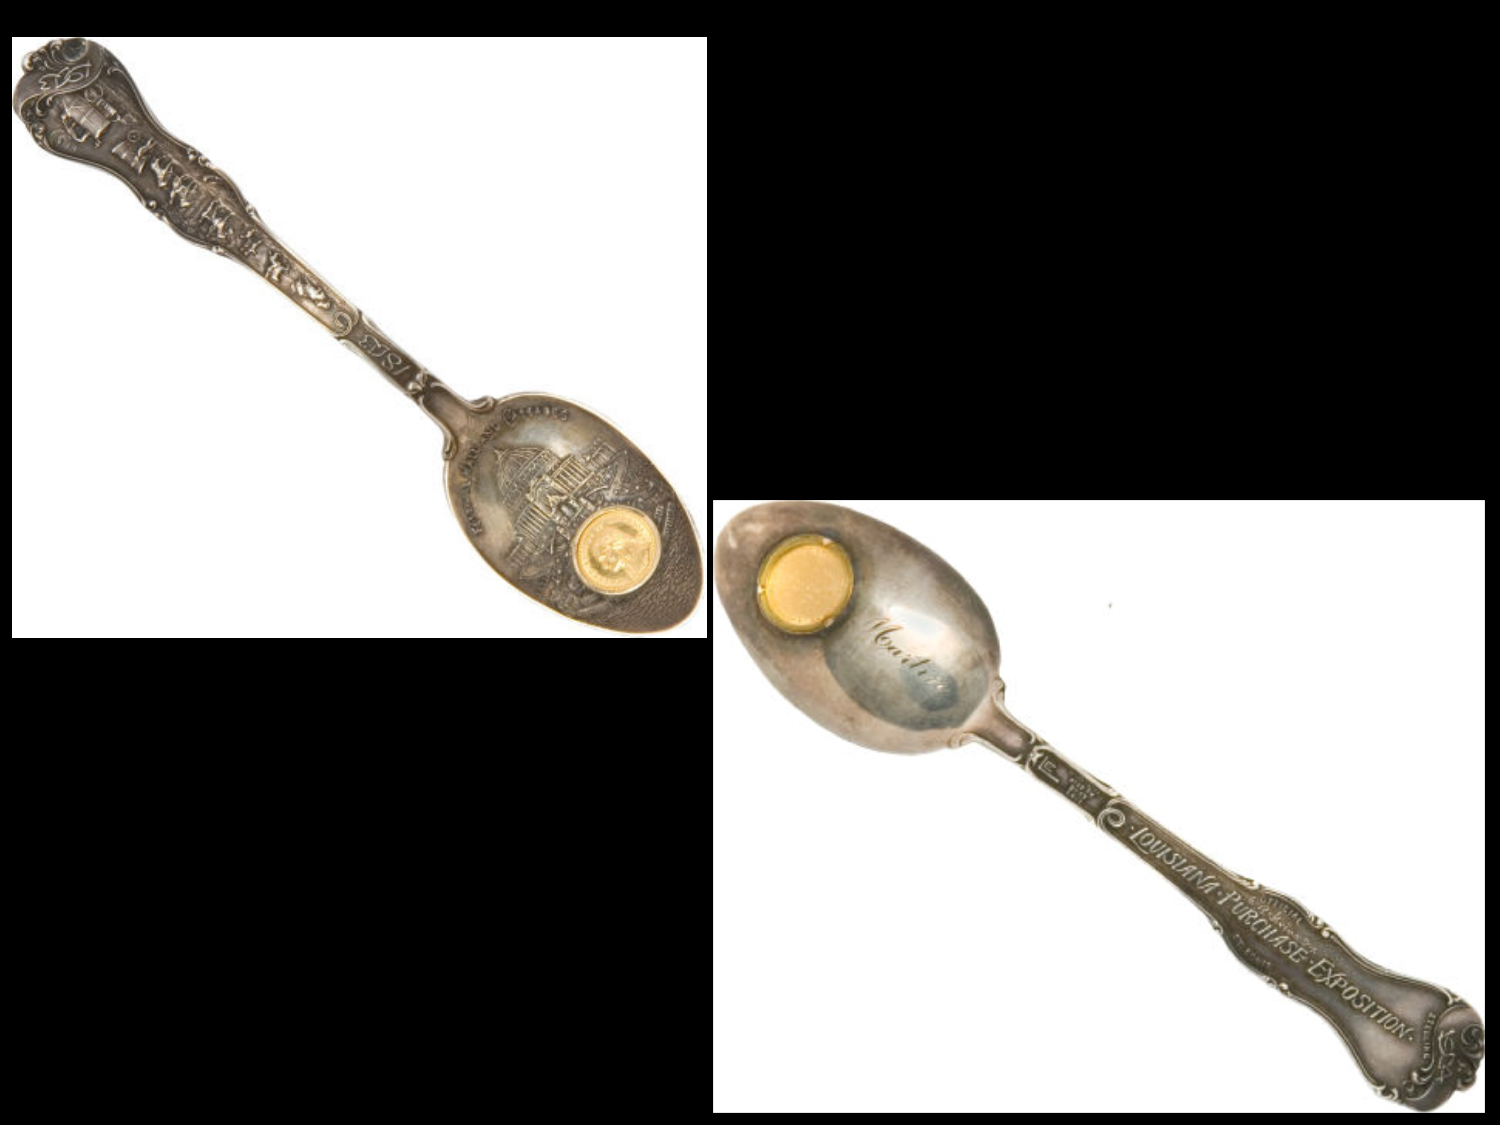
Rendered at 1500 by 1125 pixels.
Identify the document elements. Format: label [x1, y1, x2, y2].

picture [712, 499, 1485, 1113]
picture [12, 37, 707, 638]
